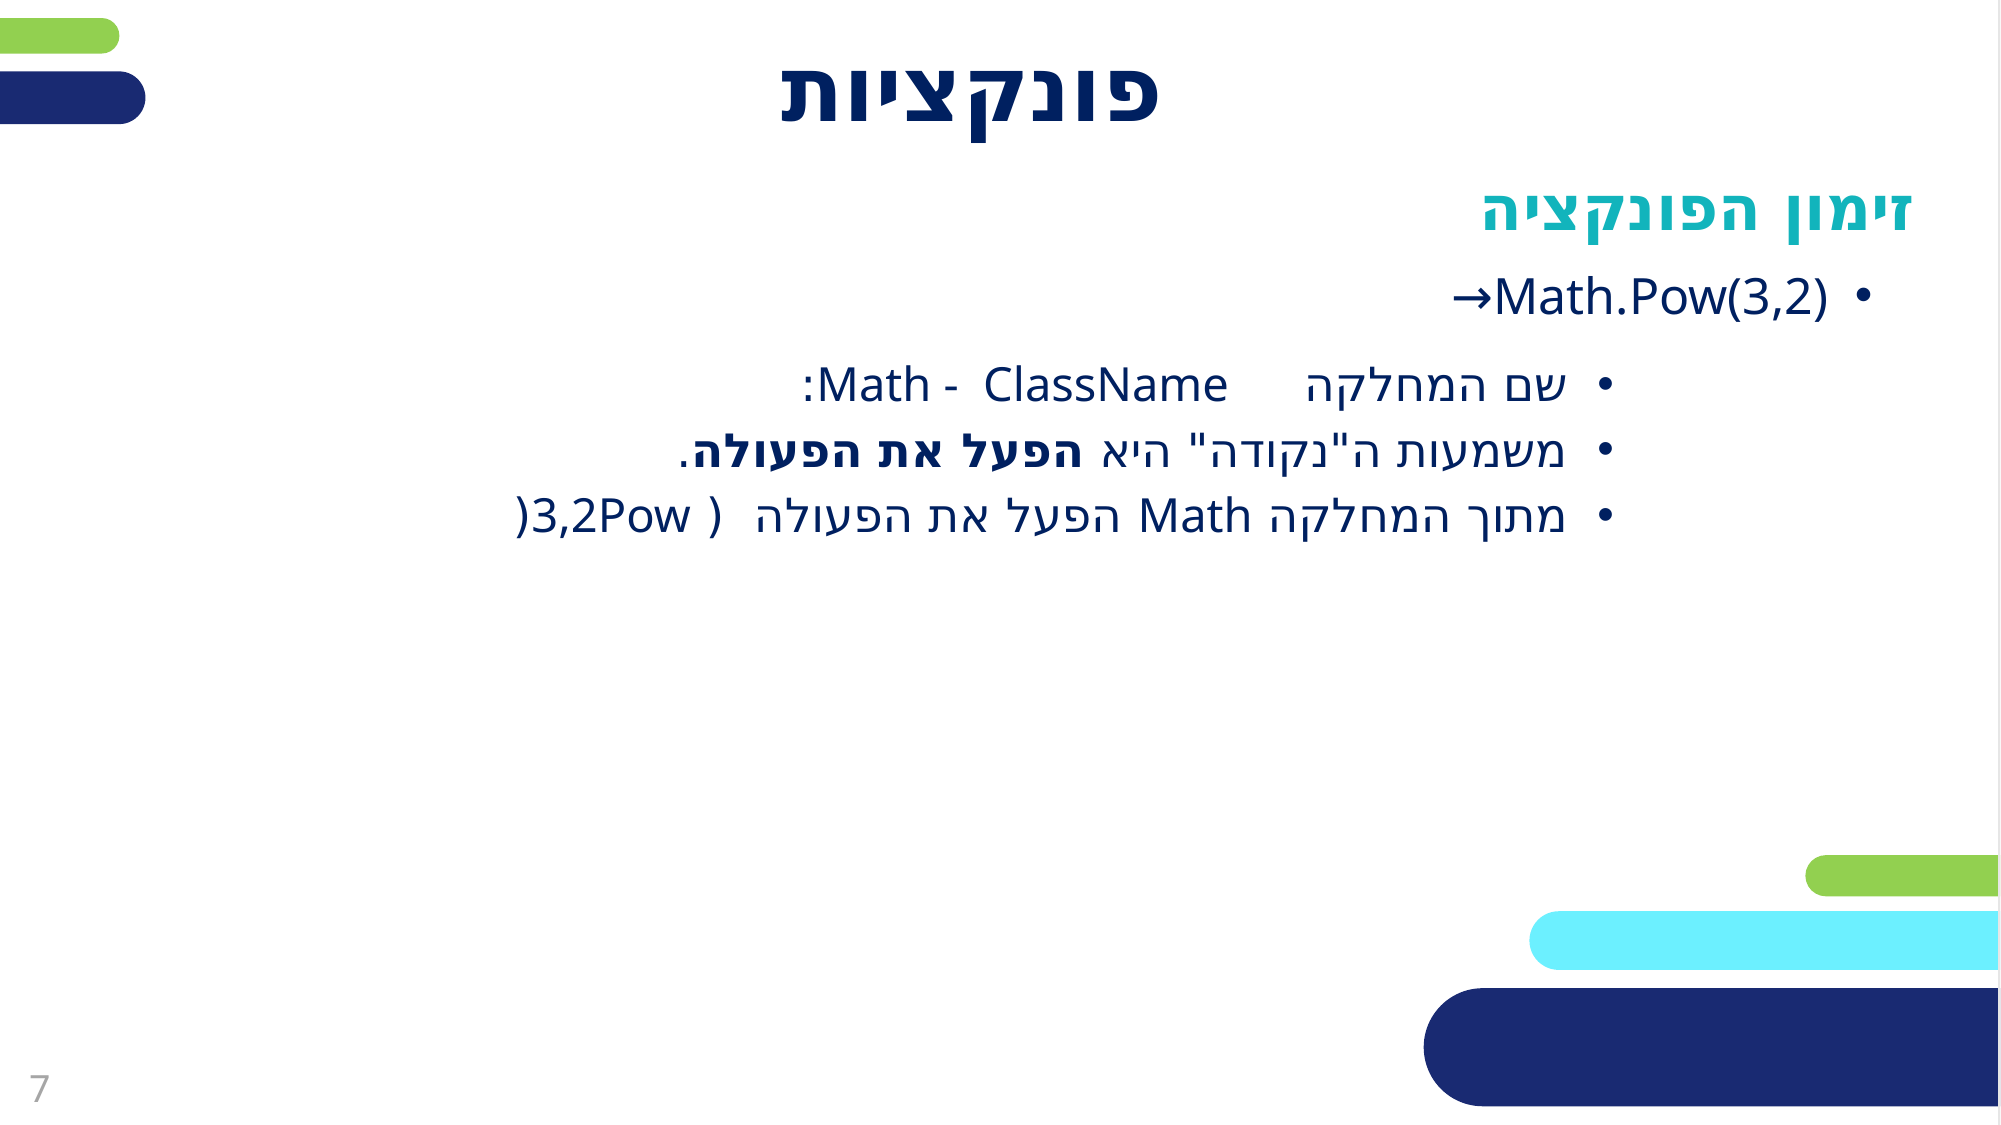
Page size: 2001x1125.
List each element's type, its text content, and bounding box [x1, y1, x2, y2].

text_box שם המחלקה Math - ClassName: משמעות ה"נקודה" היא הפעל את הפעולה. מתוך המחלקה Math הפעל את הפעולה ( 3,2Pow( [233, 281, 1625, 550]
text_box [109, 282, 1941, 860]
list זימון הפונקציה [84, 168, 1916, 243]
title פונקציות [168, 25, 1776, 144]
